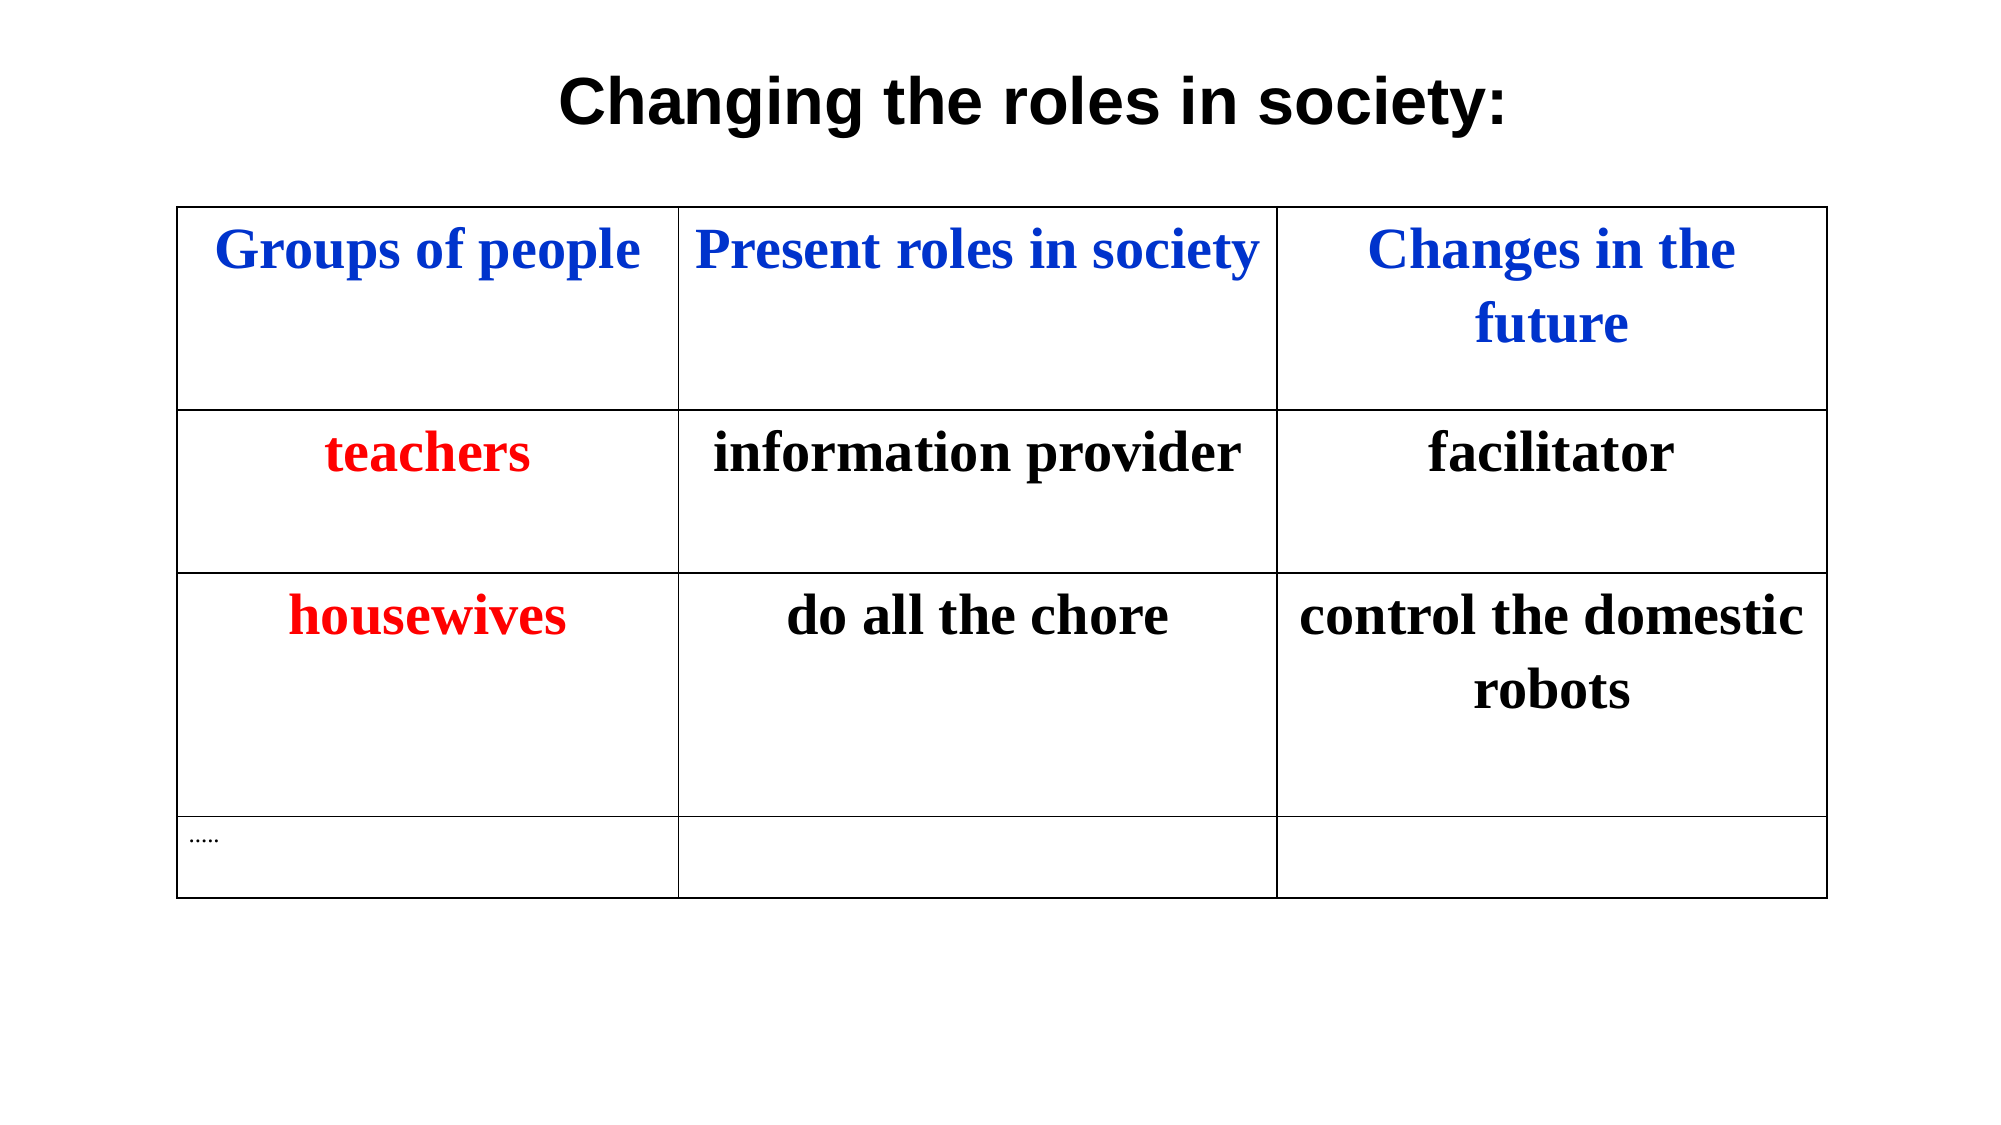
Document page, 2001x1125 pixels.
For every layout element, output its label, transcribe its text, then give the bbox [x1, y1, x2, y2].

table_cell teachers [178, 411, 678, 572]
table_cell ..... [178, 817, 678, 897]
table_cell [1278, 817, 1826, 897]
table_header Changes in the future [1278, 208, 1826, 409]
table_cell do all the chore [679, 574, 1276, 816]
table_cell housewives [178, 574, 678, 816]
text_box Changing the roles in society: [543, 50, 1541, 146]
table_header Groups of people [178, 208, 678, 409]
table_cell information provider [679, 411, 1276, 572]
table_header Present roles in society [679, 208, 1276, 409]
table_cell [679, 817, 1276, 897]
table_cell control the domestic robots [1278, 574, 1826, 816]
table_cell facilitator [1278, 411, 1826, 572]
